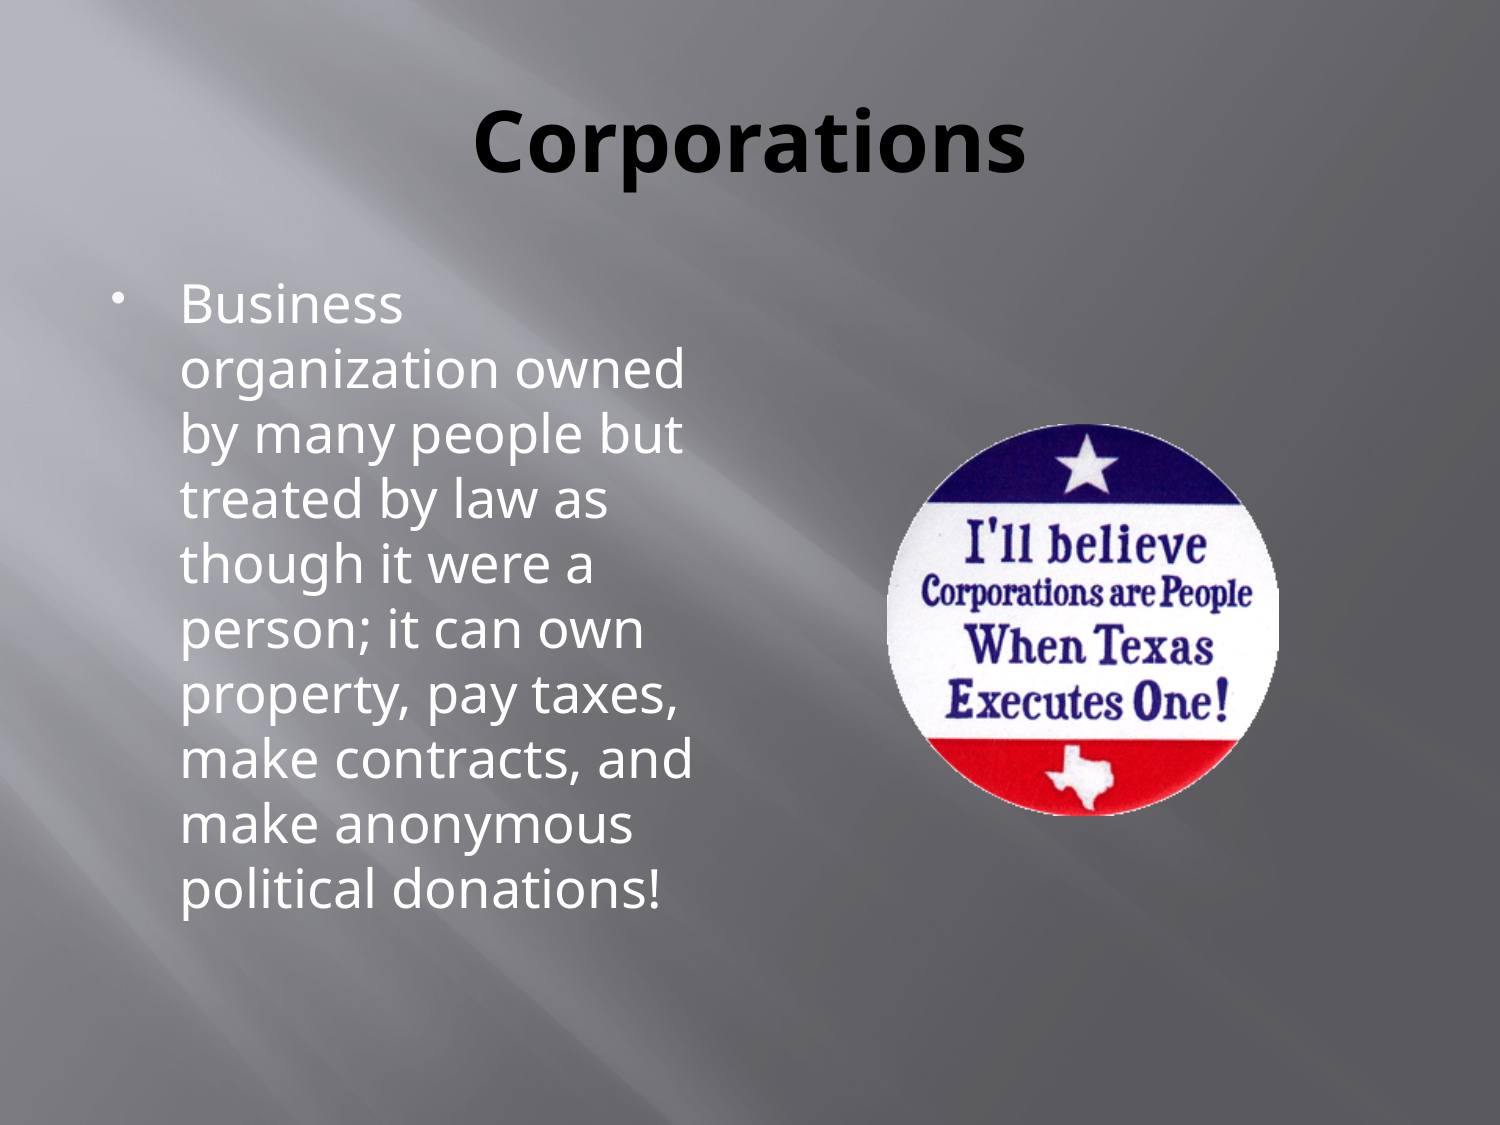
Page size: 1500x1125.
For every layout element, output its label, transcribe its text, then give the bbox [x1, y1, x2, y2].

list Business organization owned by many people but treated by law as though it were a person; it can own property, pay taxes, make contracts, and make anonymous political donations! [75, 262, 738, 1005]
picture [887, 424, 1279, 816]
title Corporations [75, 45, 1425, 233]
